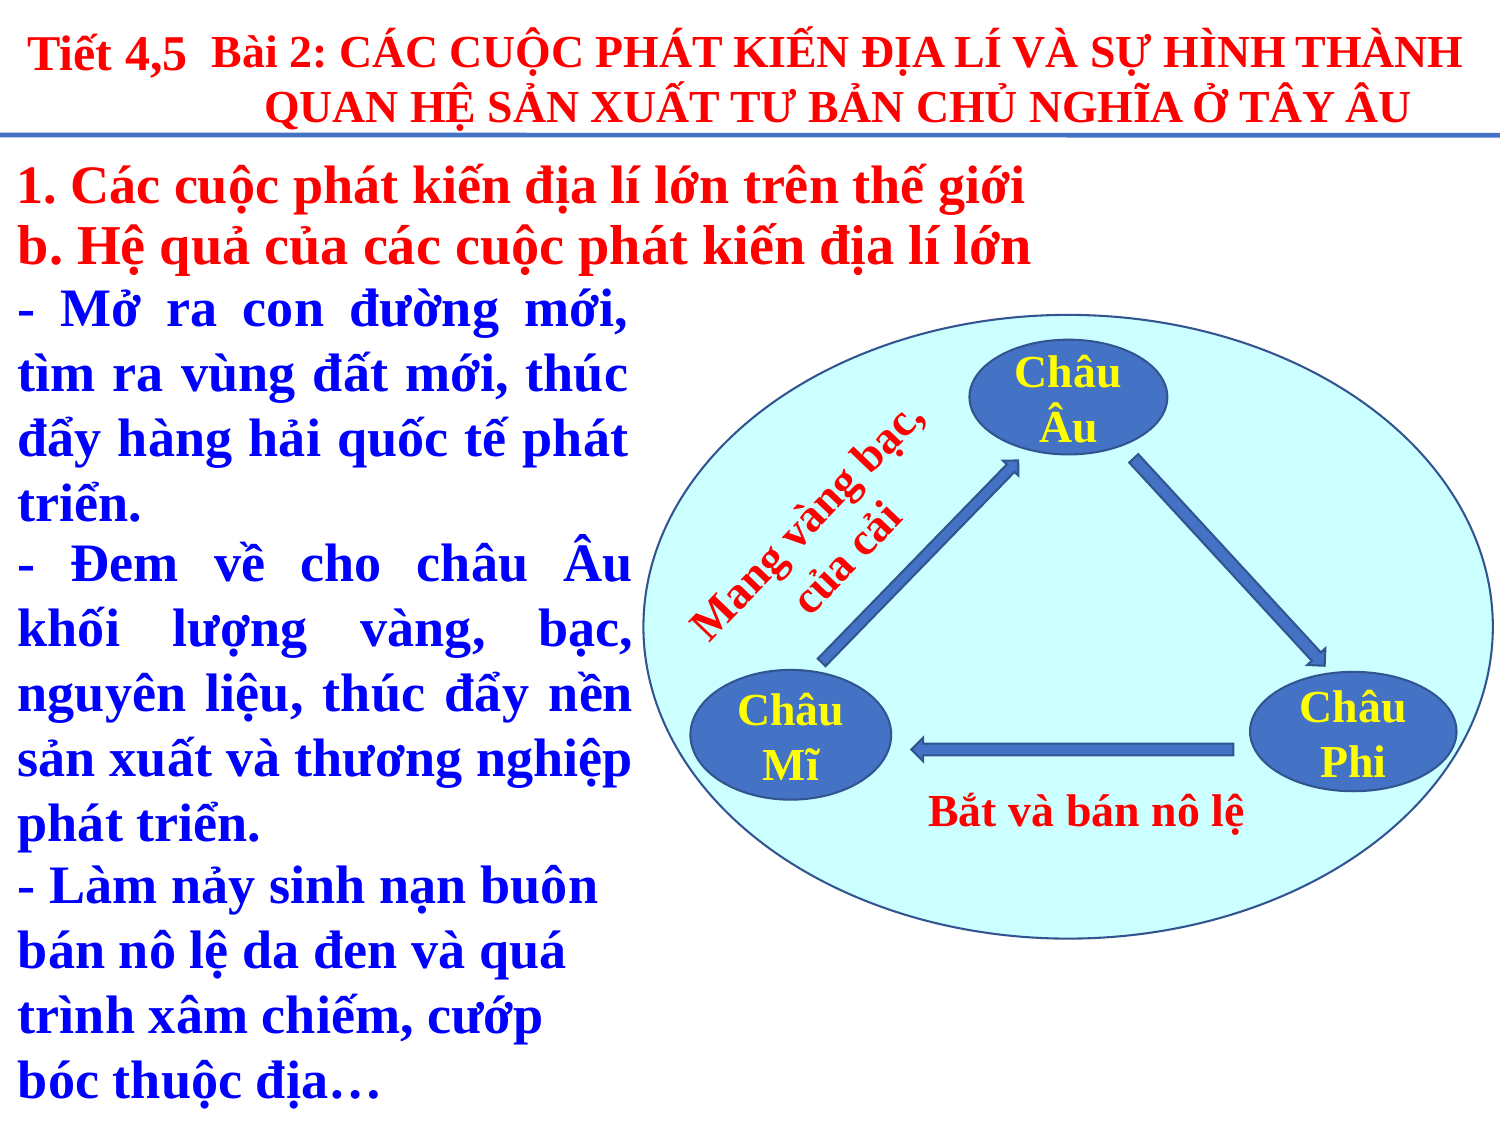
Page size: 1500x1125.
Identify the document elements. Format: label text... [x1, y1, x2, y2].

text_box [909, 735, 1235, 764]
text_box [1127, 452, 1327, 667]
text_box [642, 313, 1494, 940]
text_box Bài 2: CÁC CUỘC PHÁT KIẾN ĐỊA LÍ VÀ SỰ HÌNH THÀNH QUAN HỆ SẢN XUẤT TƯ BẢN CHỦ NGHĨA Ở TÂY ÂU [186, 14, 1500, 134]
text_box Châu Âu [968, 338, 1169, 456]
text_box - Đem về cho châu Âu khối lượng vàng, bạc, nguyên liệu, thúc đẩy nền sản xuất và thương nghiệp phát triển. [2, 520, 649, 860]
text_box [816, 459, 1020, 668]
text_box Mang vàng bạc, của cải [657, 364, 992, 709]
text_box Tiết 4,5 [0, 12, 216, 89]
text_box 1. Các cuộc phát kiến địa lí lớn trên thế giới [0, 153, 1325, 210]
text_box - Làm nảy sinh nạn buôn bán nô lệ da đen và quá trình xâm chiếm, cướp bóc thuộc địa… [3, 860, 635, 1117]
text_box Châu Phi [1248, 670, 1458, 793]
text_box Châu Mĩ [689, 668, 893, 801]
text_box - Mở ra con đường mới, tìm ra vùng đất mới, thúc đẩy hàng hải quốc tế phát triển. [2, 265, 644, 520]
text_box b. Hệ quả của các cuộc phát kiến địa lí lớn [2, 201, 1327, 283]
text_box Bắt và bán nô lệ [892, 777, 1282, 840]
